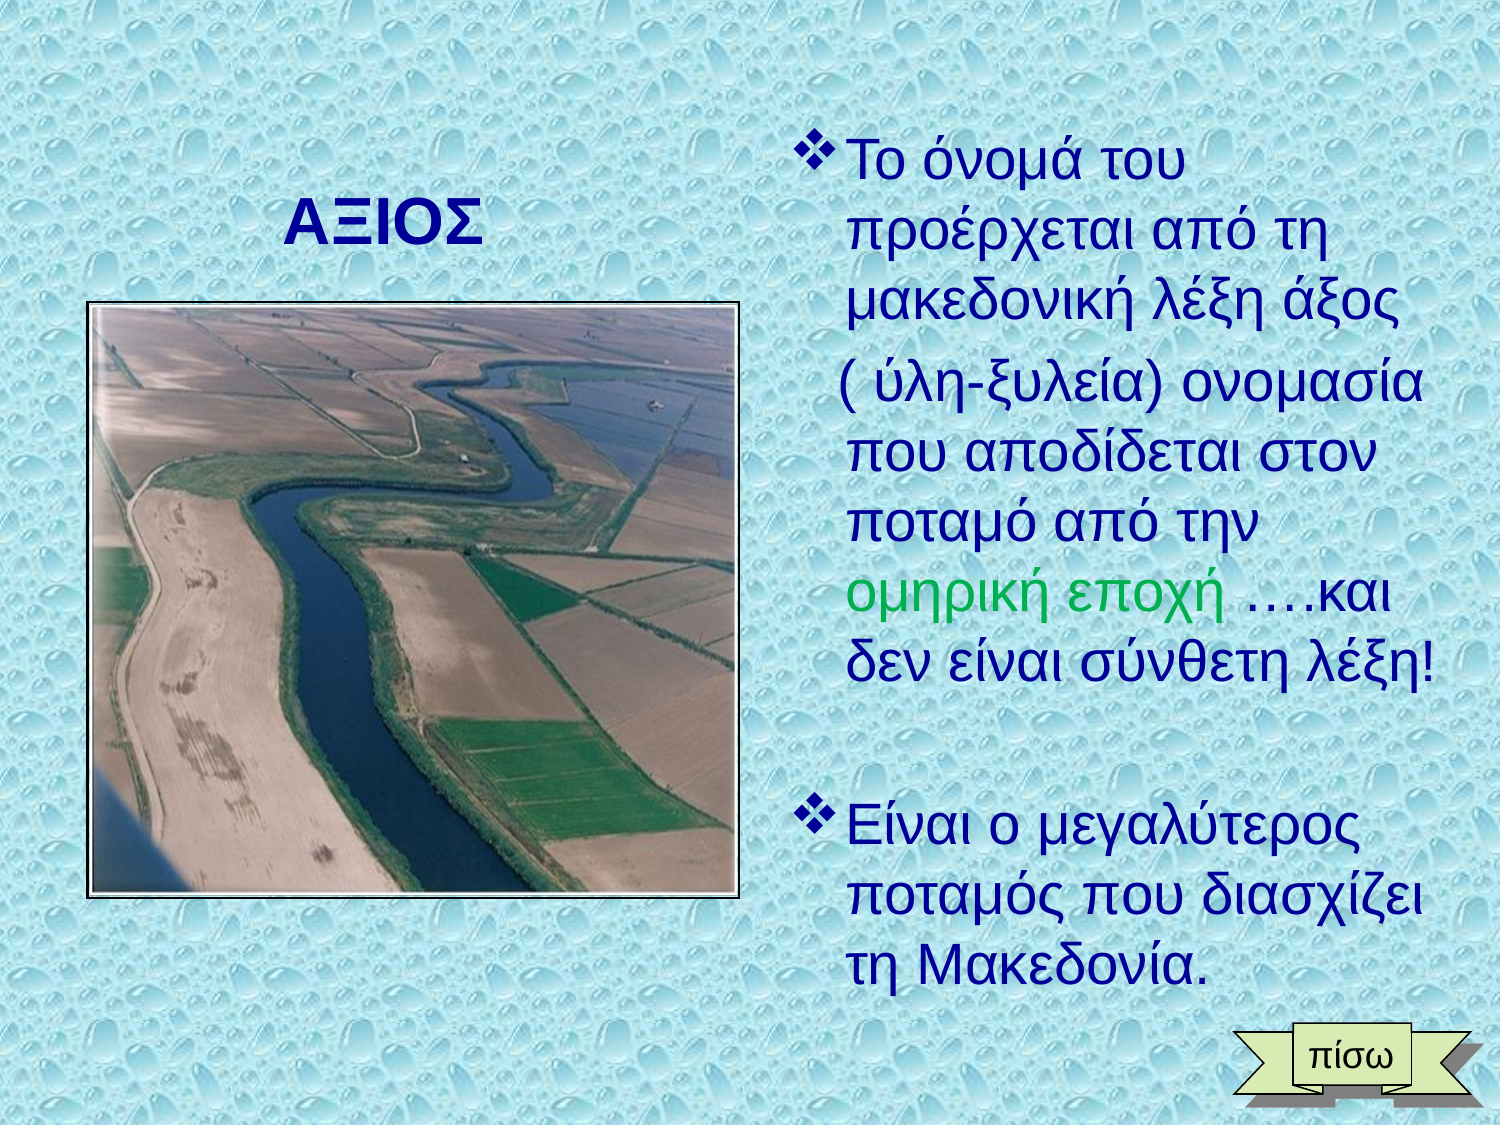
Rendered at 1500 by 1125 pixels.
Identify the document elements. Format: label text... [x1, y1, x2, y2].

text_box πίσω [1234, 1023, 1471, 1094]
picture [0, 0, 1500, 1125]
title ΑΞΙΟΣ [0, 172, 773, 264]
list Το όνομά του προέρχεται από τη μακεδονική λέξη άξος ( ύλη-ξυλεία) ονομασία που αποδίδεται στον ποταμό από την ομηρική εποχή ….και δεν είναι σύνθετη λέξη! Είναι ο μεγαλύτερος ποταμός που διασχίζει τη Μακεδονία. [773, 113, 1465, 764]
